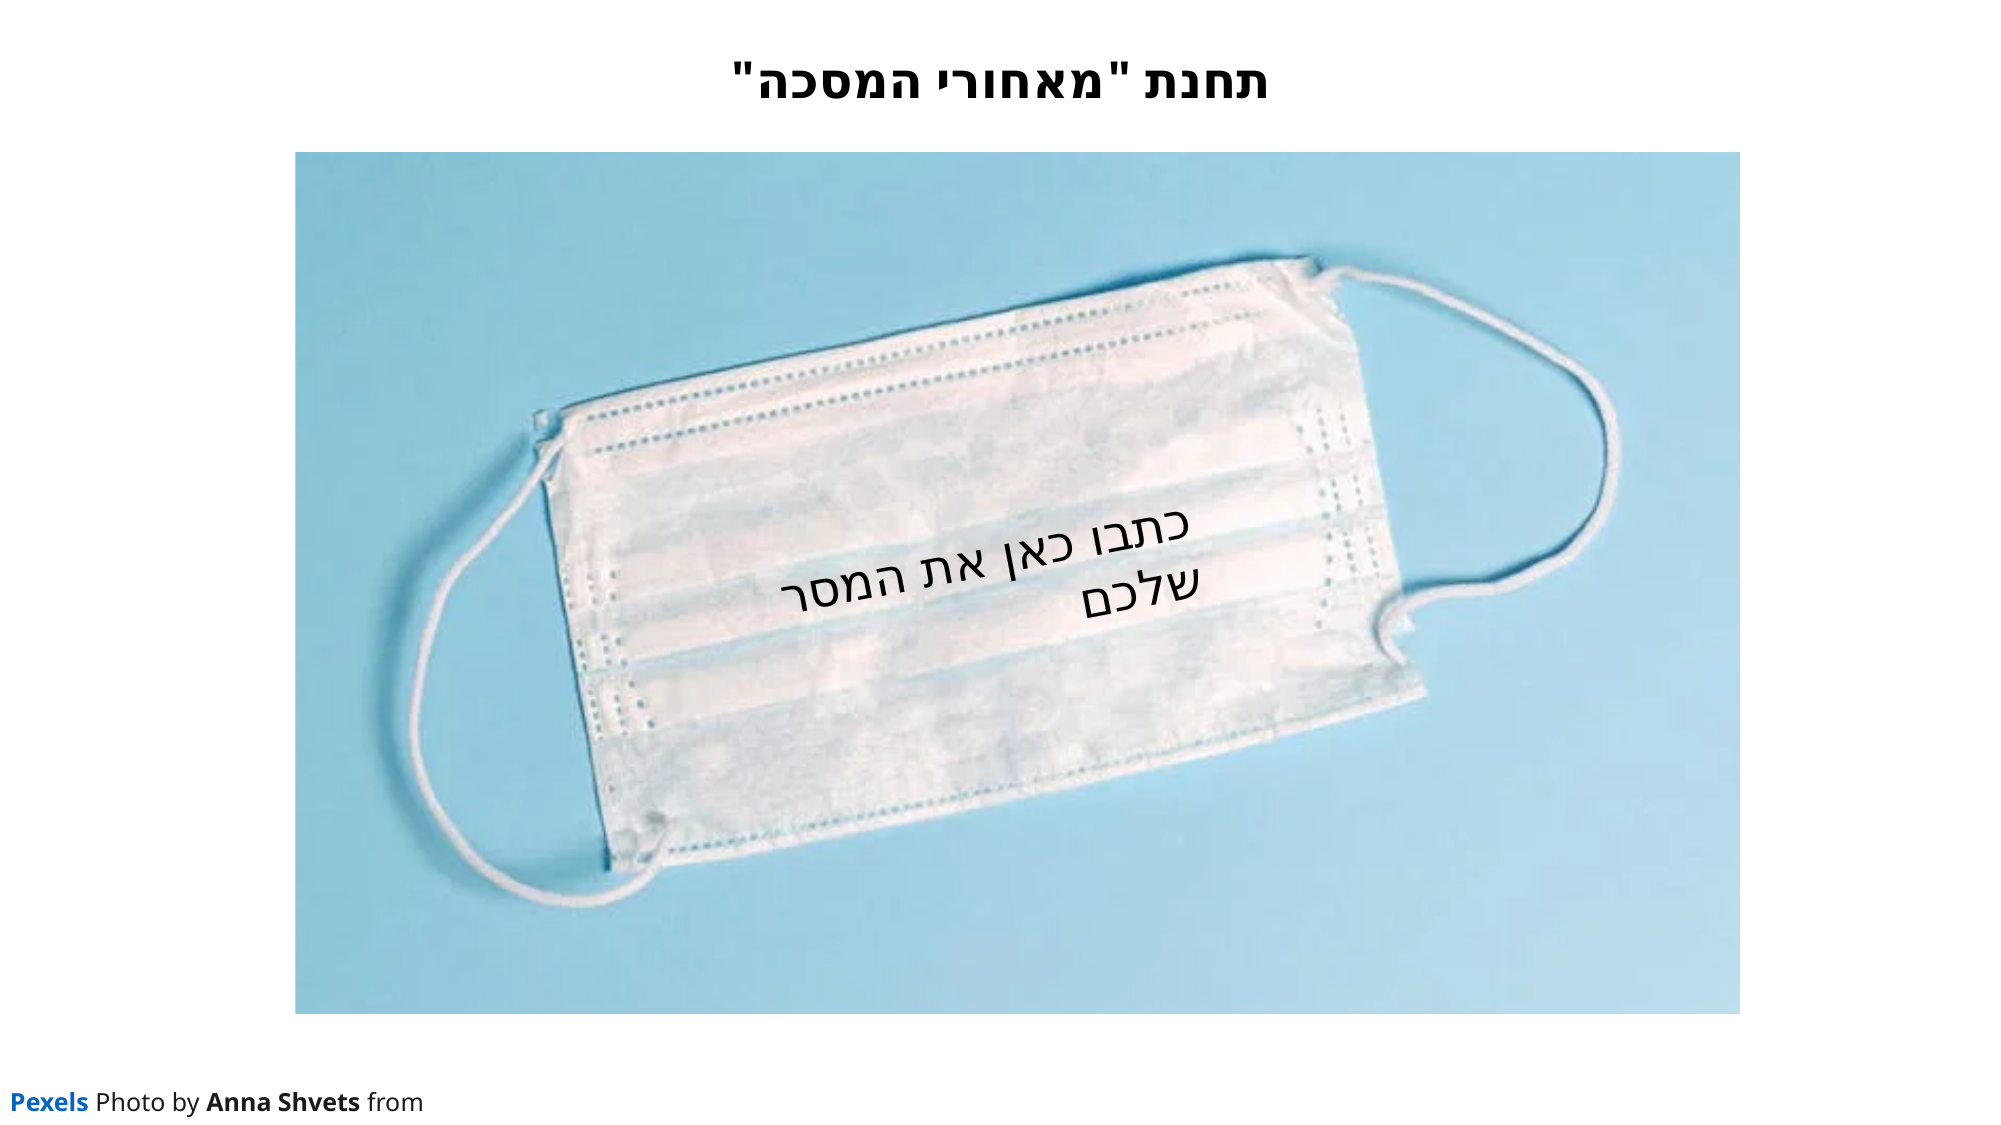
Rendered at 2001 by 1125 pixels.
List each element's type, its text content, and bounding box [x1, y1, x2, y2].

text_box Photo by Anna Shvets from Pexels [0, 1079, 439, 1125]
picture [295, 152, 1740, 1014]
text_box תחנת "מאחורי המסכה" [640, 40, 1360, 116]
